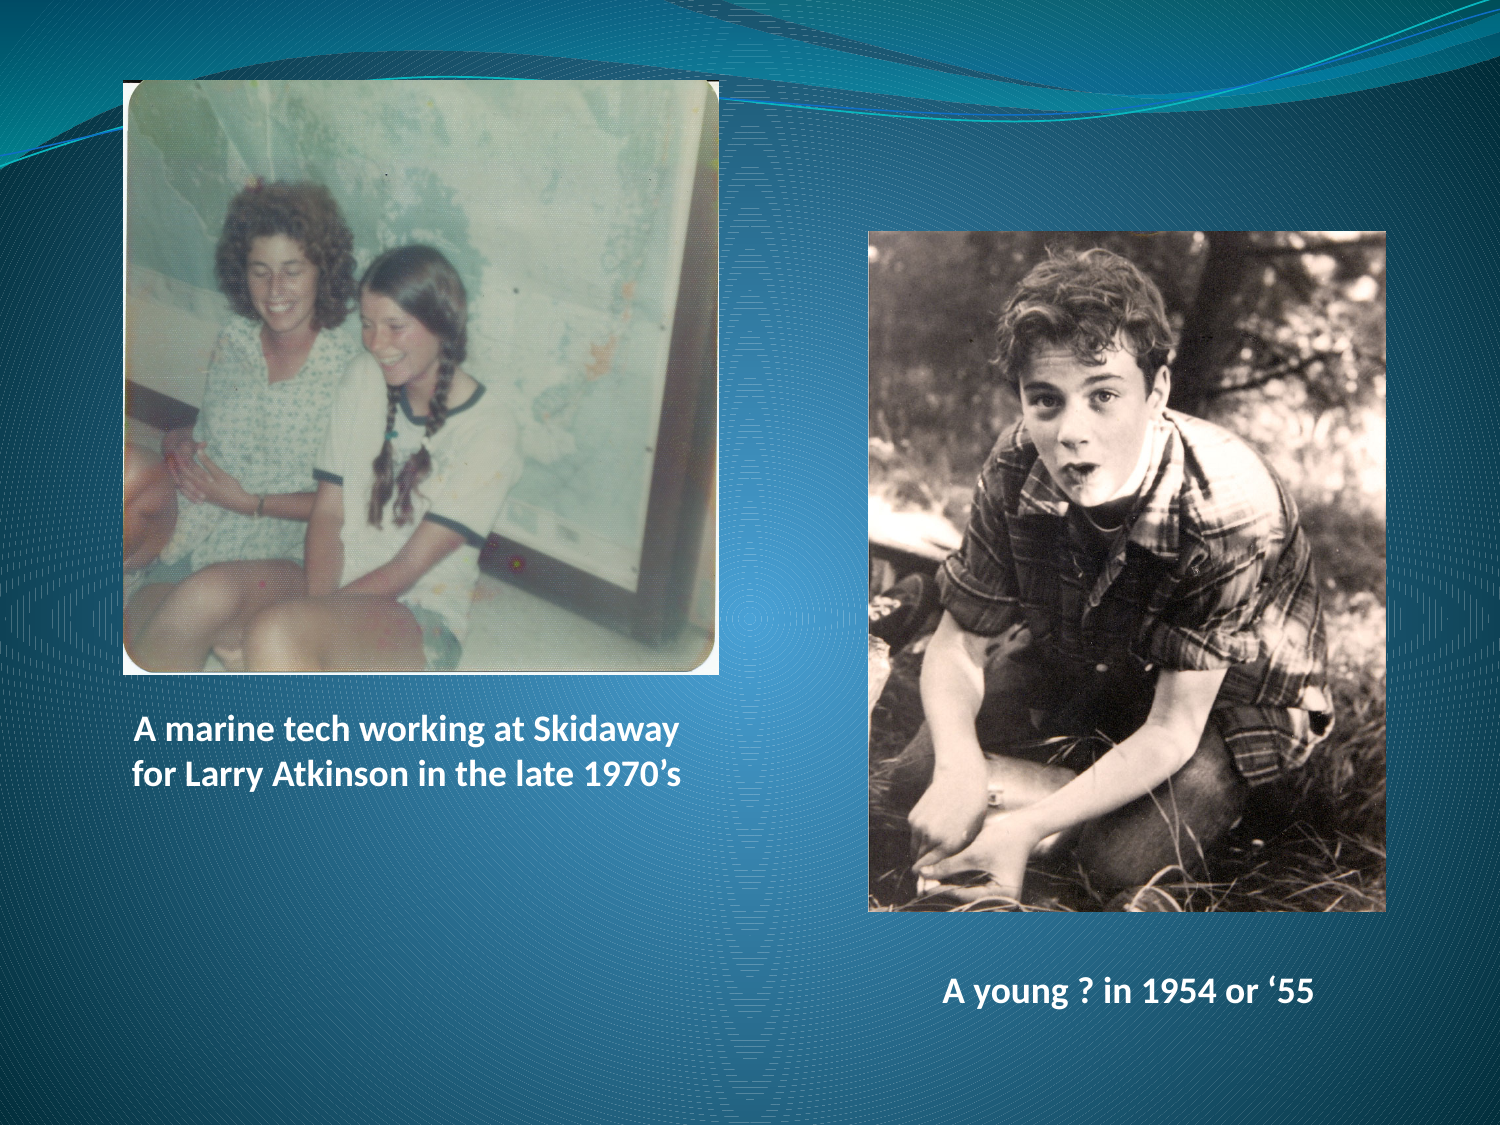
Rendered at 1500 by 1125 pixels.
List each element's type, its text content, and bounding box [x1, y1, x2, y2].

picture [868, 230, 1387, 913]
text_box A marine tech working at Skidaway for Larry Atkinson in the late 1970’s [95, 696, 719, 802]
picture [122, 78, 719, 675]
text_box A young ? in 1954 or ‘55 [894, 958, 1364, 1019]
